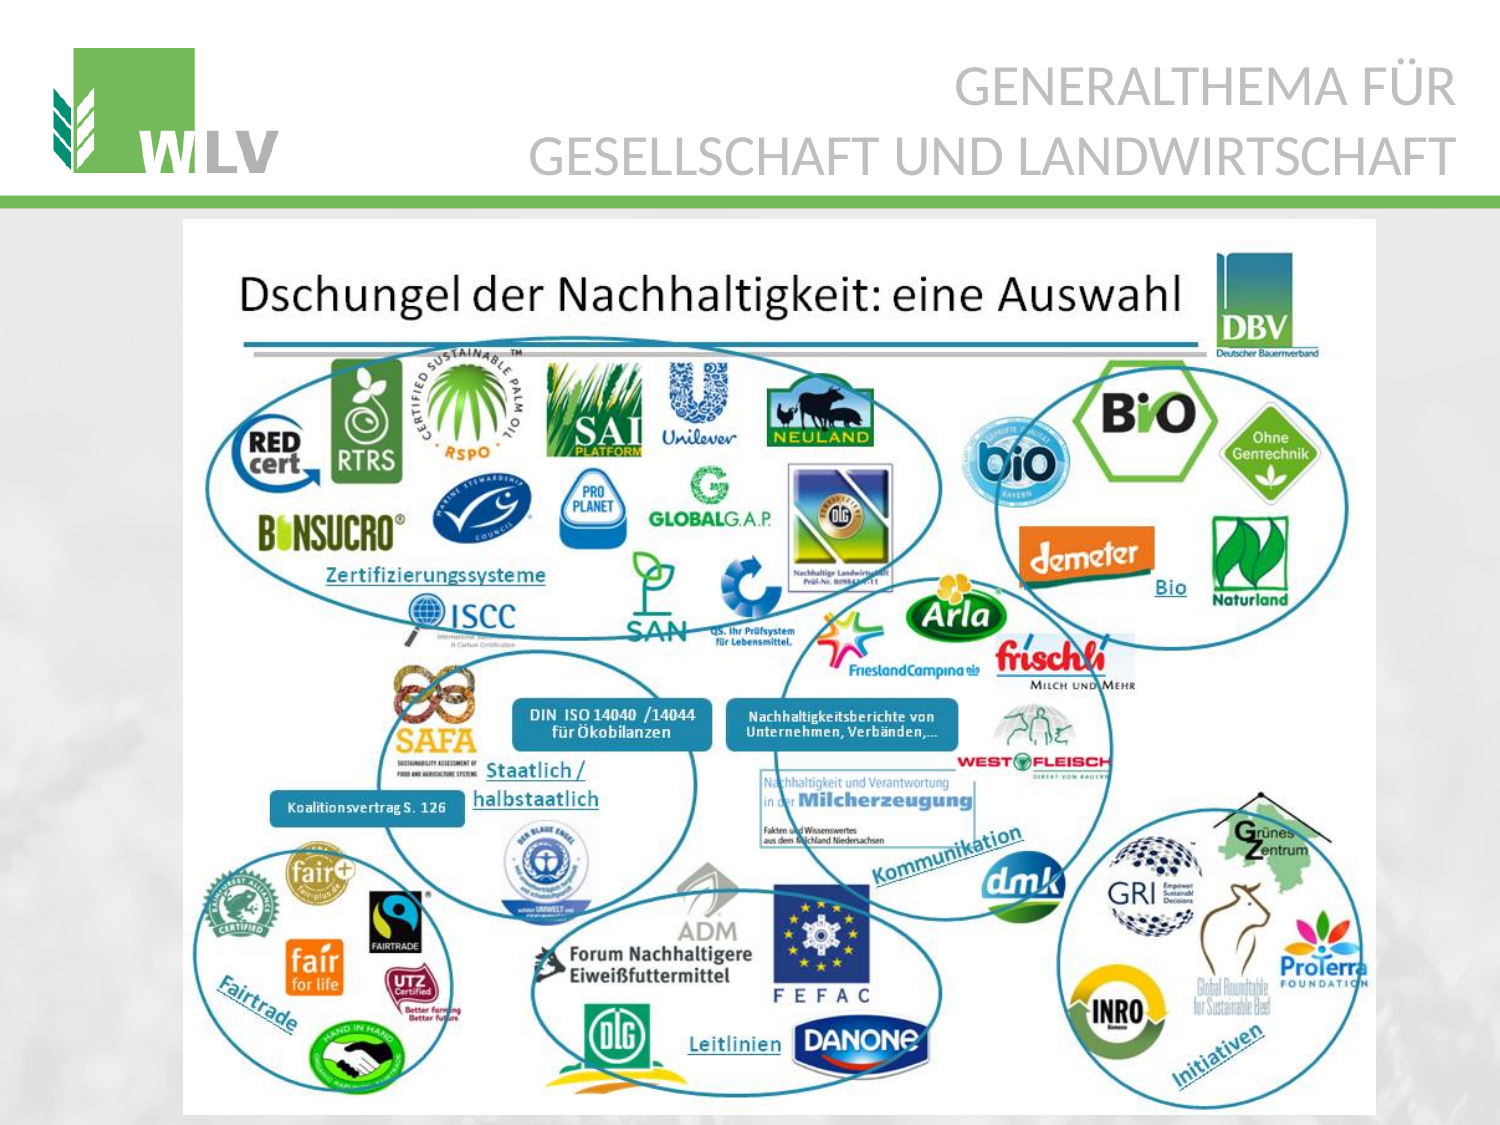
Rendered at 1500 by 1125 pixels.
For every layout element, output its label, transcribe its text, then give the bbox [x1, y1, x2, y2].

text_box GENERALTHEMA FÜR GESELLSCHAFT UND LANDWIRTSCHAFT [338, 39, 1473, 195]
picture [0, 0, 1500, 1125]
